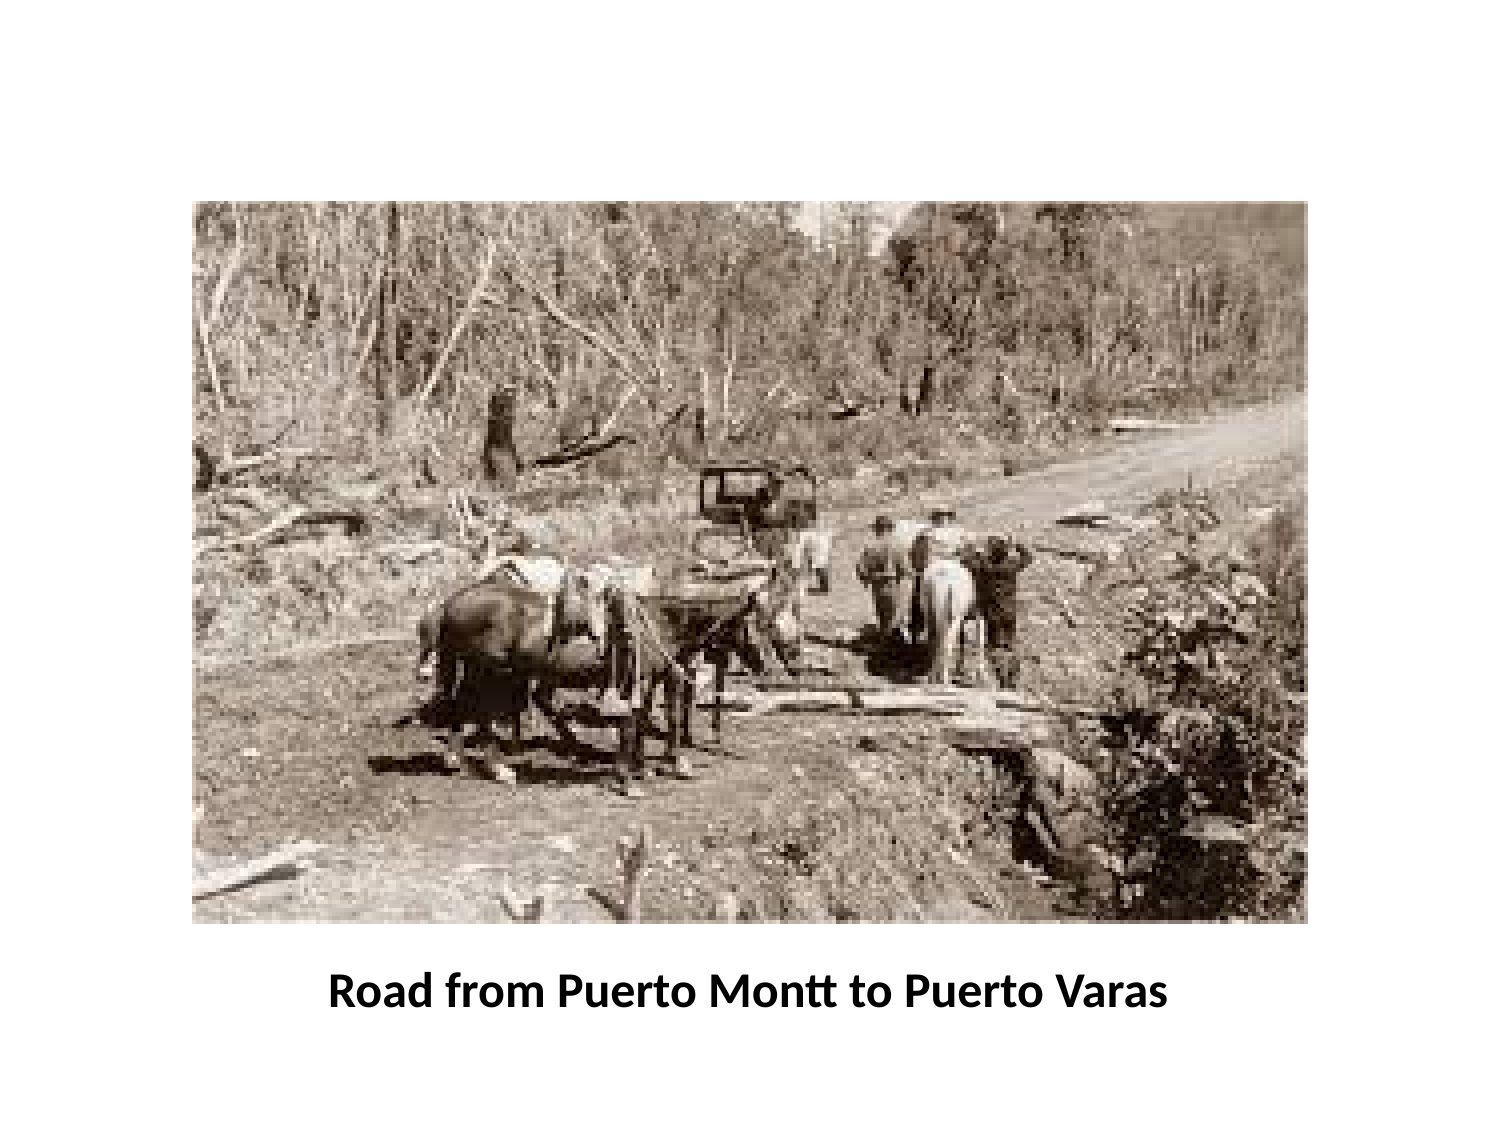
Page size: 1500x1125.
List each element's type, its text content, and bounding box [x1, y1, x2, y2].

picture [192, 200, 1308, 925]
text_box Road from Puerto Montt to Puerto Varas [313, 949, 1184, 1025]
